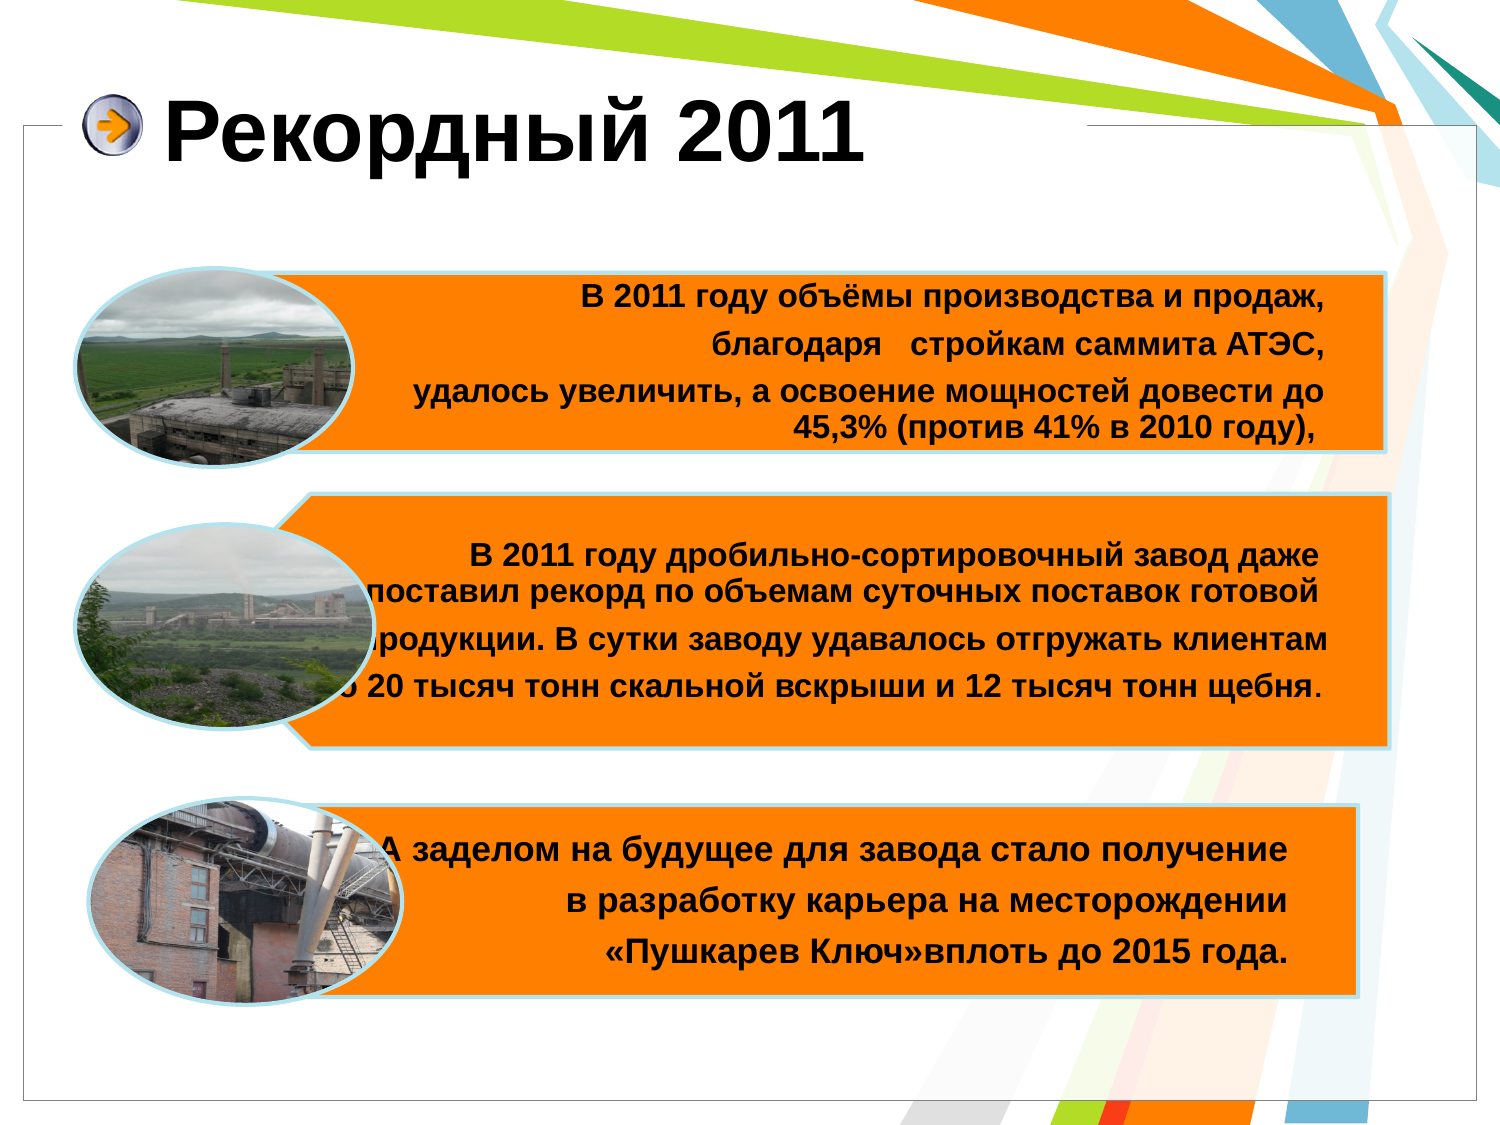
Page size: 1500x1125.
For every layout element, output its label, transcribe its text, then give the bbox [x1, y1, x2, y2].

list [74, 262, 1426, 1006]
title Рекордный 2011 [148, 32, 1182, 220]
picture [82, 94, 143, 156]
